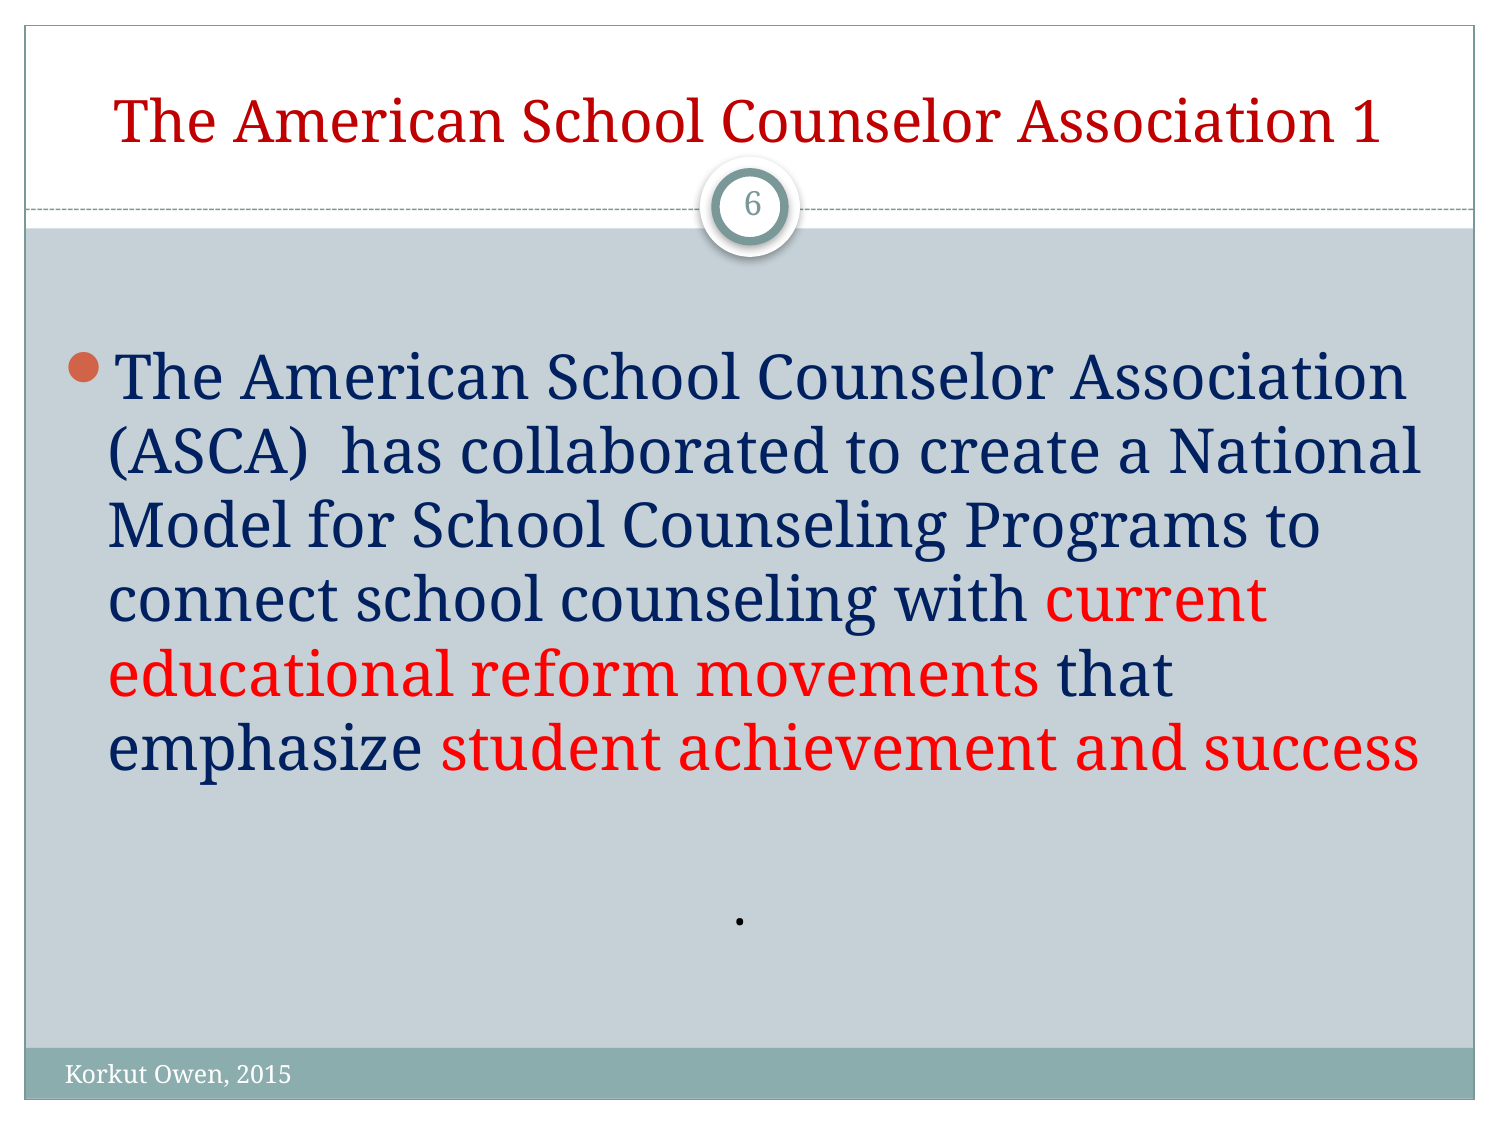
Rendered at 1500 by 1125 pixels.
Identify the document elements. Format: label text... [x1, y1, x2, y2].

slide_number 6 [715, 168, 791, 241]
list The American School Counselor Association (ASCA) has collaborated to create a National Model for School Counseling Programs to connect school counseling with current educational reform movements that emphasize student achievement and success . [49, 250, 1445, 1001]
footer Korkut Owen, 2015 [50, 1051, 638, 1112]
title The American School Counselor Association 1 [49, 37, 1450, 162]
